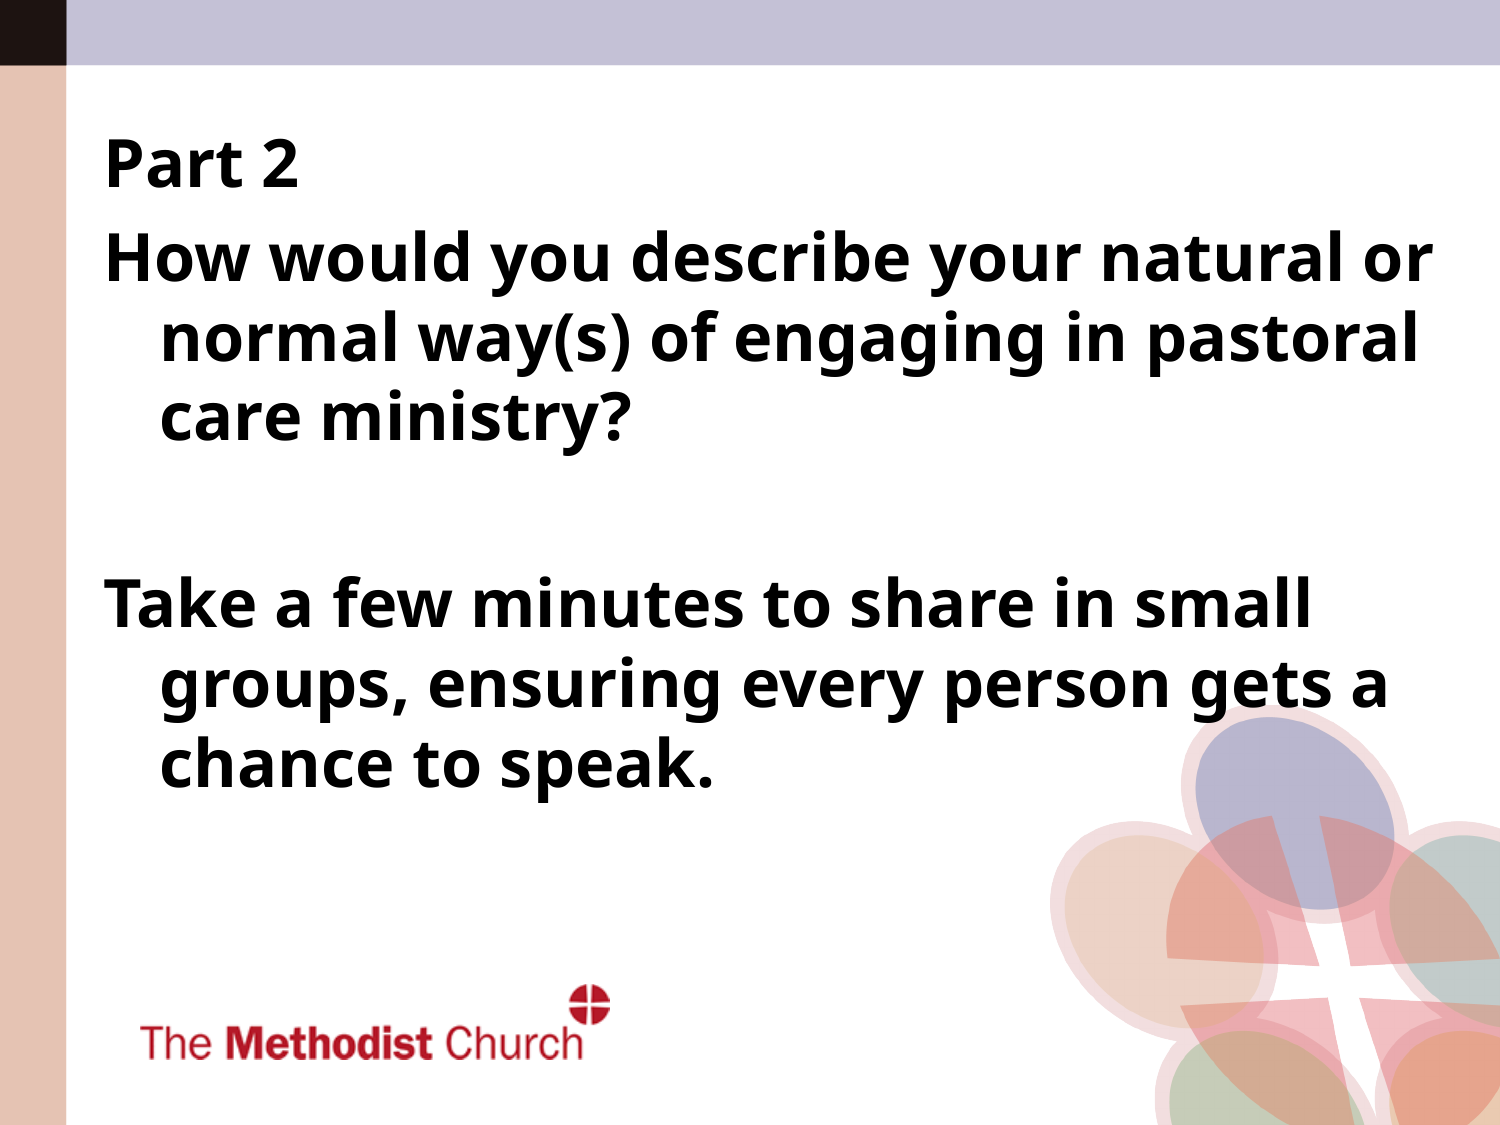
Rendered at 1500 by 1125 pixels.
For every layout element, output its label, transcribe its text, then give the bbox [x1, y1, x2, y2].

picture [0, 0, 1500, 1125]
list Part 2 How would you describe your natural or normal way(s) of engaging in pastoral care ministry? Take a few minutes to share in small groups, ensuring every person gets a chance to speak. [88, 113, 1471, 965]
